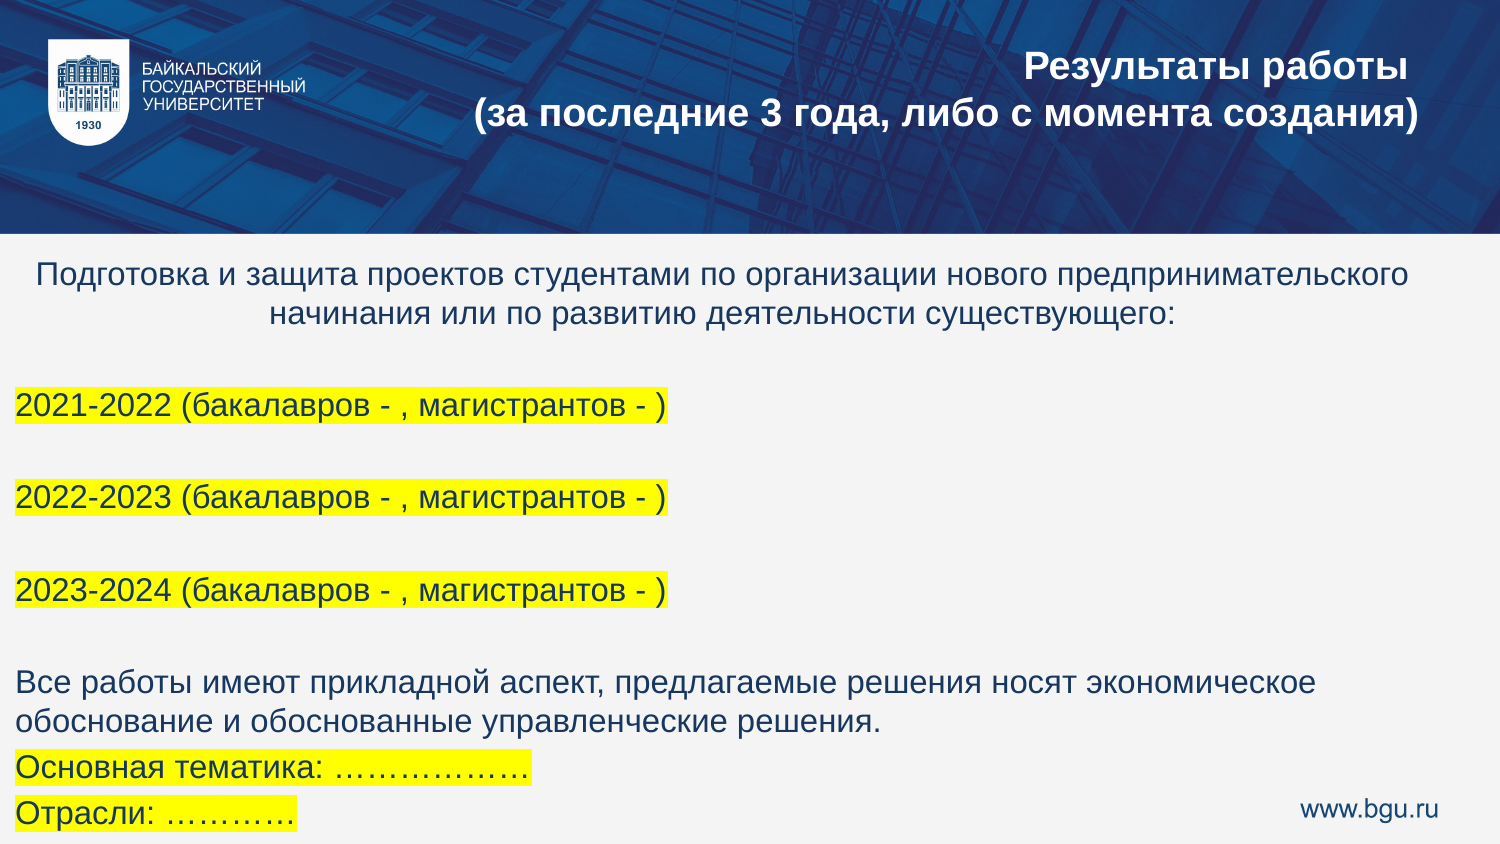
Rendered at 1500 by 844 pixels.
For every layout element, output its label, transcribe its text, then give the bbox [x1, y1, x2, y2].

list Подготовка и защита проектов студентами по организации нового предпринимательского начинания или по развитию деятельности существующего: 2021-2022 (бакалавров - , магистрантов - ) 2022-2023 (бакалавров - , магистрантов - ) 2023-2024 (бакалавров - , магистрантов - ) Все работы имеют прикладной аспект, предлагаемые решения носят экономическое обоснование и обоснованные управленческие решения. Основная тематика: ……………… Отрасли: ………… [0, 244, 1447, 844]
list Результаты работы (за последние 3 года, либо с момента создания) [383, 32, 1436, 151]
picture [0, 0, 1500, 844]
